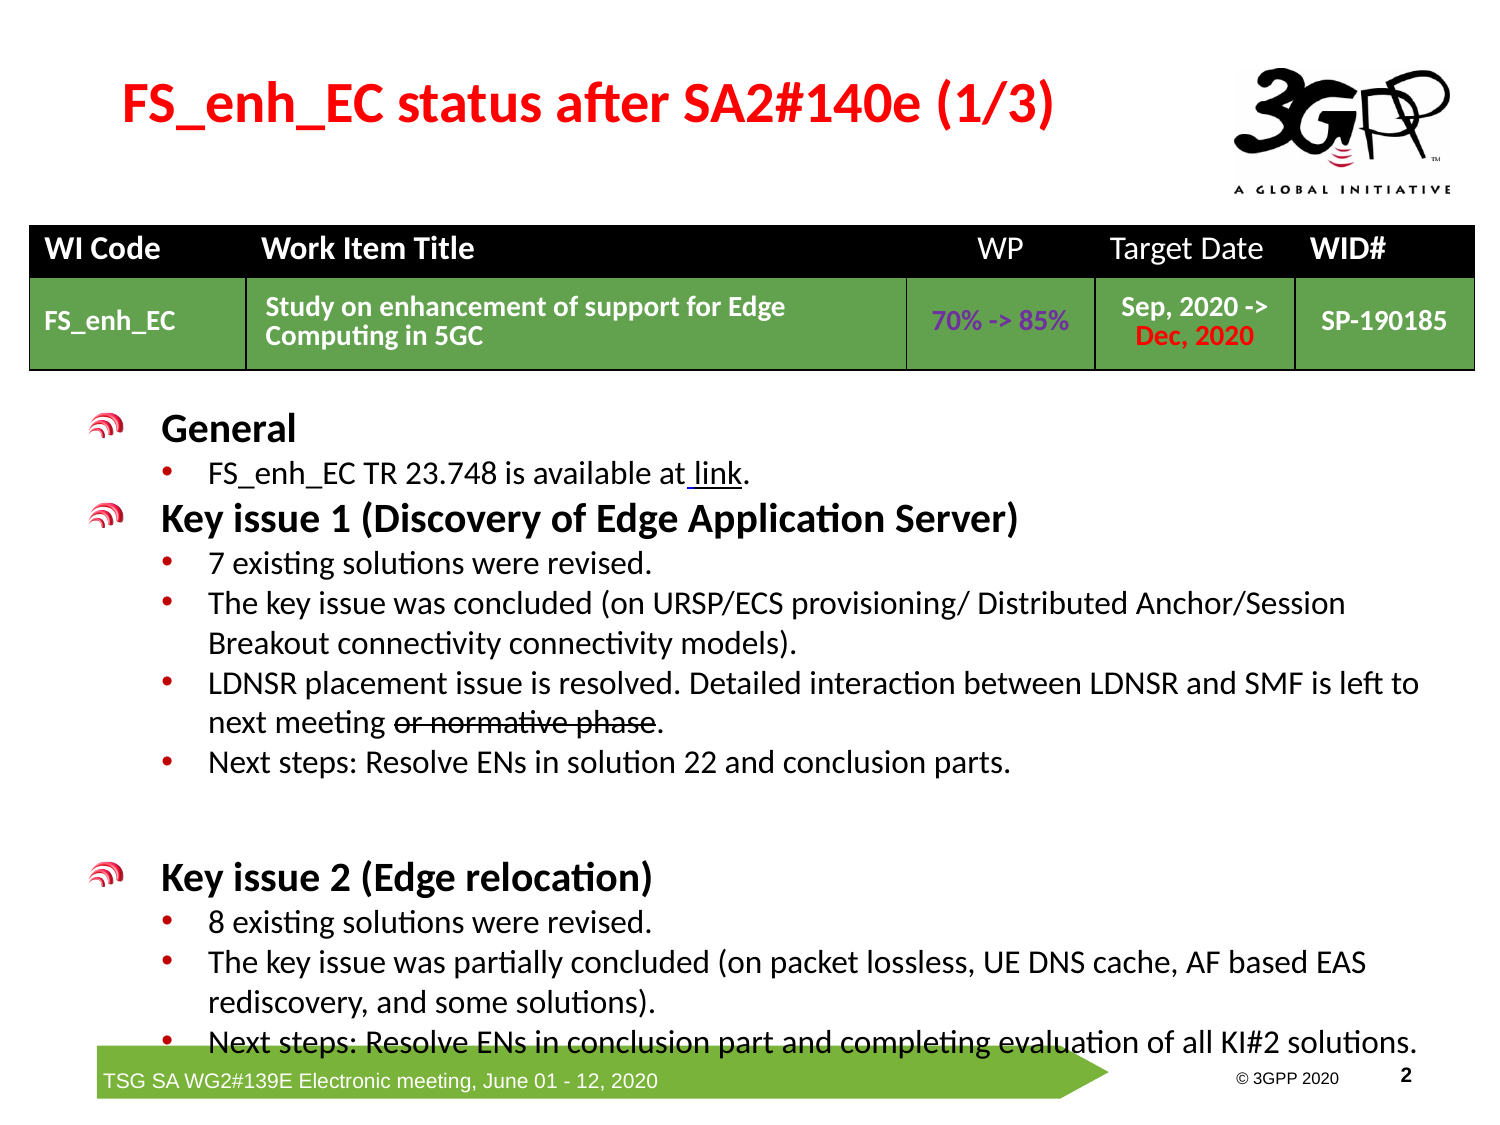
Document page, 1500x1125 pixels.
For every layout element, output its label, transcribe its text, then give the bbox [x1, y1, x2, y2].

table_cell Study on enhancement of support for Edge Computing in 5GC [247, 278, 906, 369]
table_cell SP-190185 [1296, 278, 1474, 369]
list General FS_enh_EC TR 23.748 is available at link. Key issue 1 (Discovery of Edge Application Server) 7 existing solutions were revised. The key issue was concluded (on URSP/ECS provisioning/ Distributed Anchor/Session Breakout connectivity connectivity models). LDNSR placement issue is resolved. Detailed interaction between LDNSR and SMF is left to next meeting or normative phase. Next steps: Resolve ENs in solution 22 and conclusion parts. Key issue 2 (Edge relocation) 8 existing solutions were revised. The key issue was partially concluded (on packet lossless, UE DNS cache, AF based EAS rediscovery, and some solutions). Next steps: Resolve ENs in conclusion part and completing evaluation of all KI#2 solutions. [71, 393, 1475, 1031]
title FS_enh_EC status after SA2#140e (1/3) [29, 34, 1150, 164]
picture [86, 501, 116, 531]
table_header WI Code [30, 227, 245, 276]
table_cell 70% -> 85% [907, 278, 1094, 369]
picture [86, 411, 116, 441]
table_header Work Item Title [247, 227, 906, 276]
table_header WID# [1296, 227, 1474, 276]
picture [86, 860, 116, 890]
table_header WP [907, 227, 1094, 276]
table_cell Sep, 2020 -> Dec, 2020 [1096, 278, 1294, 369]
table_cell FS_enh_EC [30, 278, 245, 369]
picture [1234, 68, 1450, 194]
table_header Target Date [1096, 227, 1294, 276]
